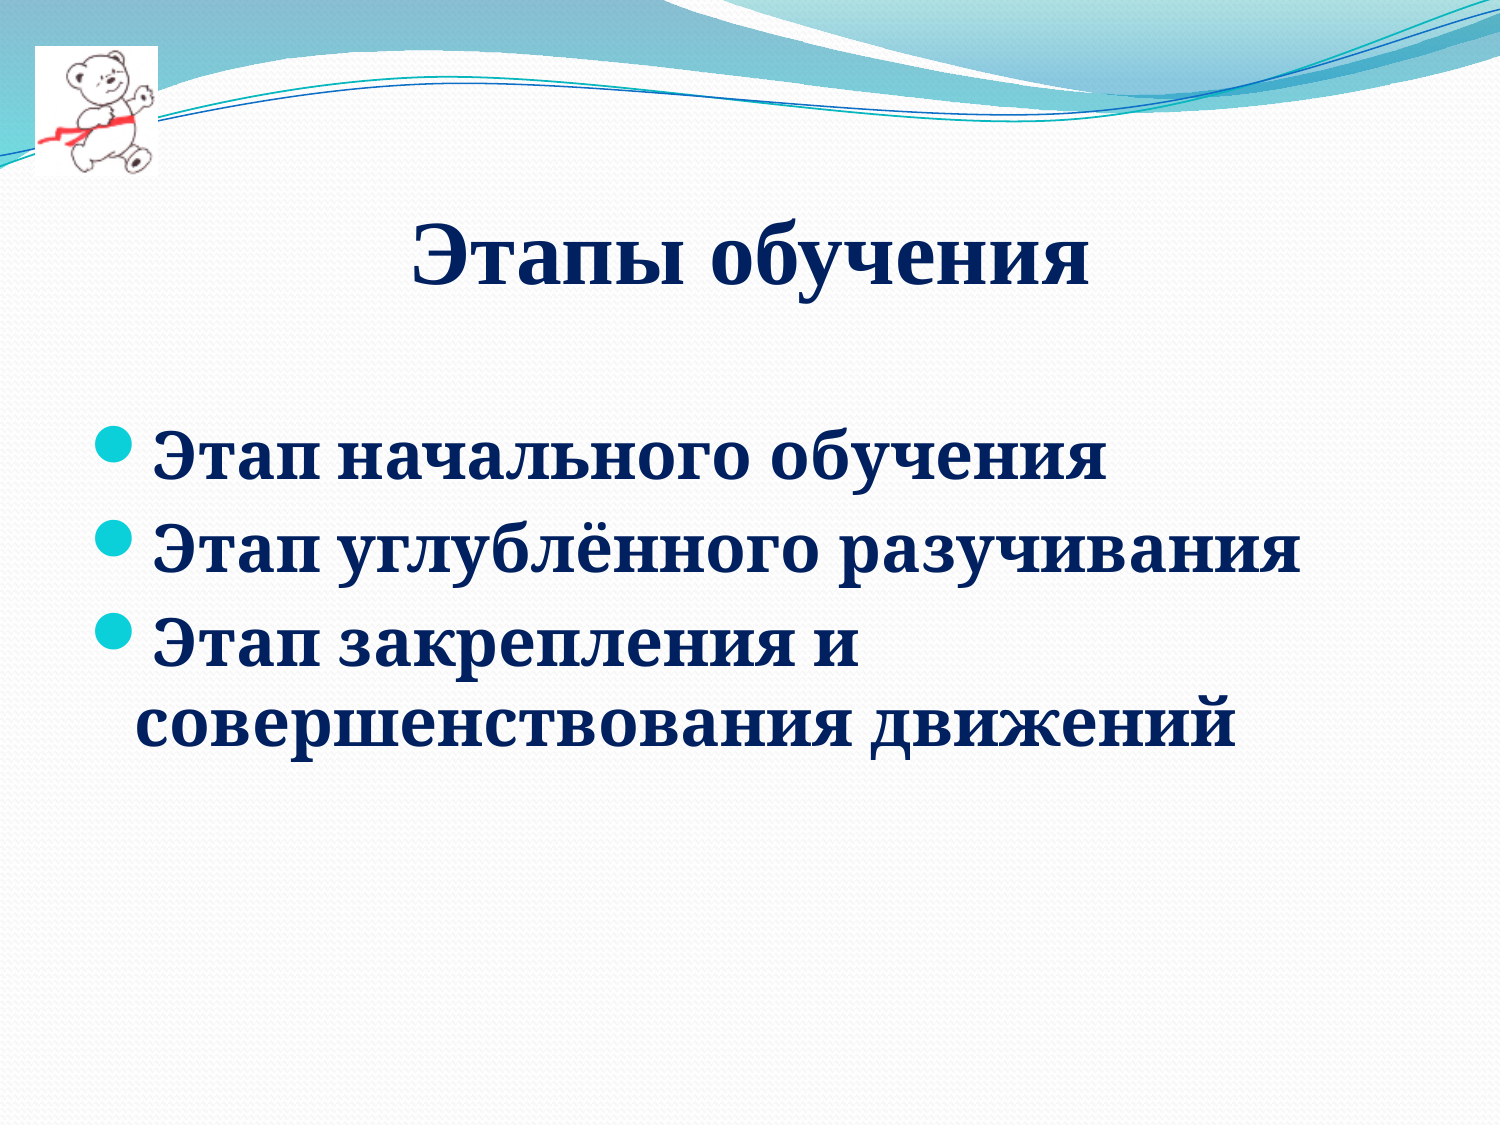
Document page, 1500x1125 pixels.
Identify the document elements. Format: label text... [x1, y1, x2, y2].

picture [34, 46, 158, 177]
list Этап начального обучения Этап углублённого разучивания Этап закрепления и совершенствования движений [75, 412, 1425, 776]
title Этапы обучения [75, 115, 1425, 303]
